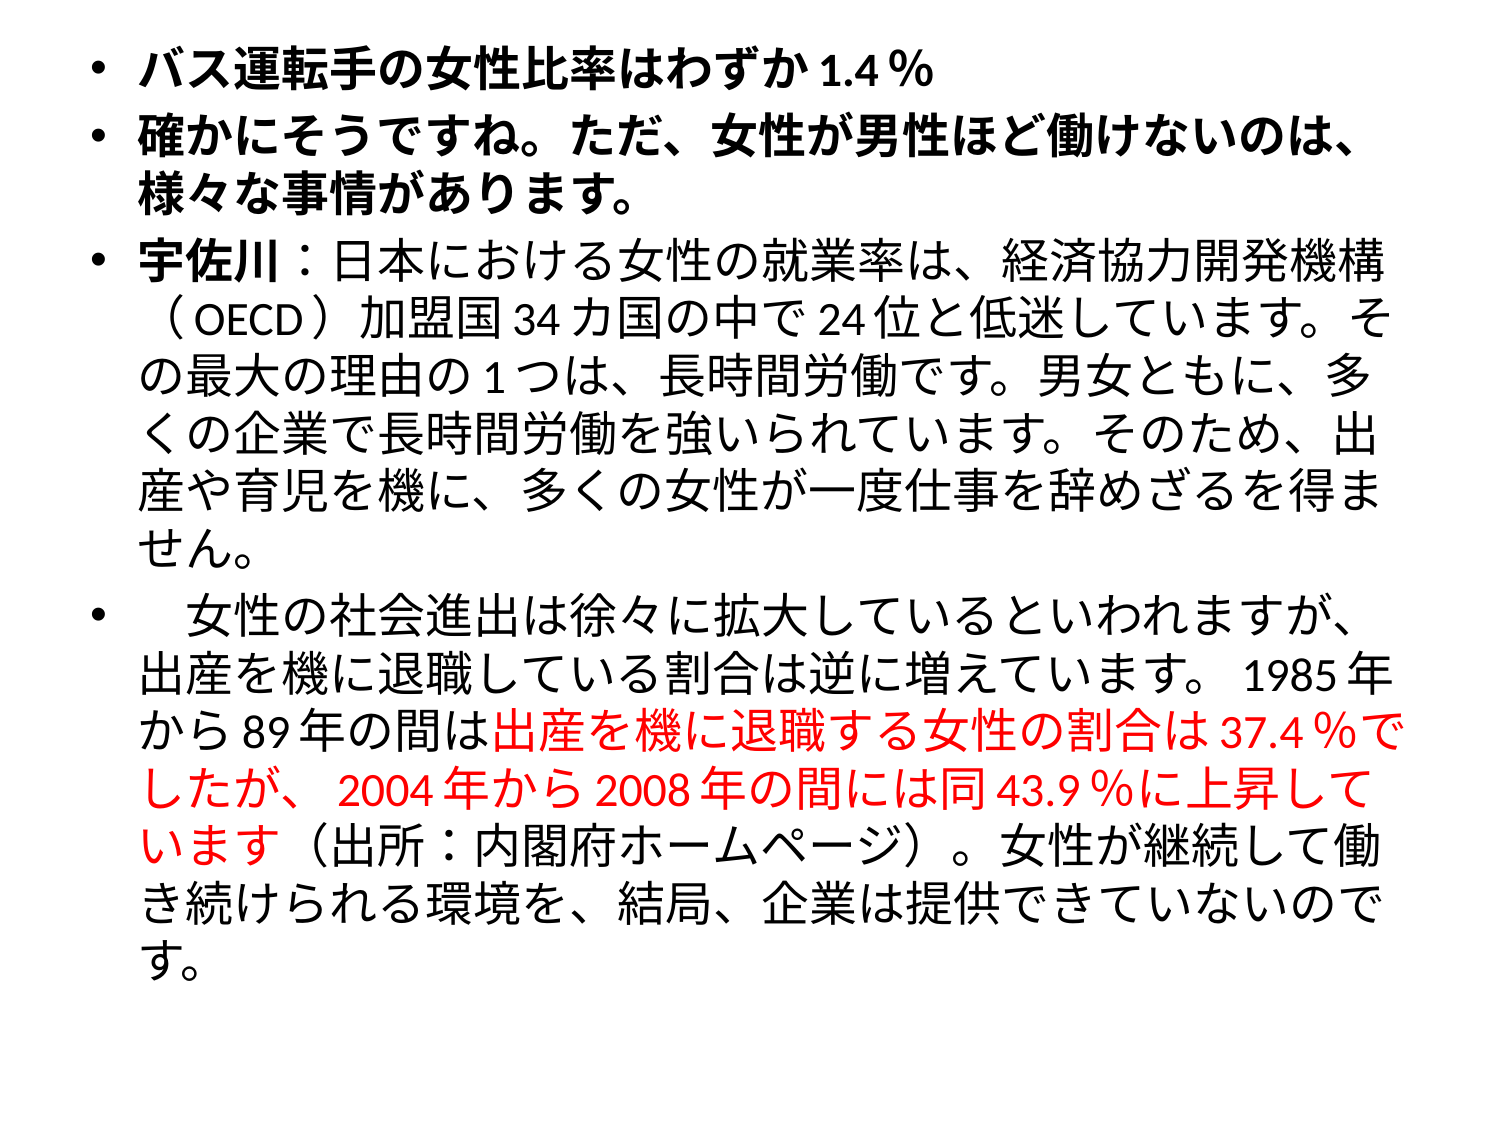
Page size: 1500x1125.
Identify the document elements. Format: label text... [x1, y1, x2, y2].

list バス運転手の女性比率はわずか1.4％ 確かにそうですね。ただ、女性が男性ほど働けないのは、様々な事情があります。 宇佐川：日本における女性の就業率は、経済協力開発機構（OECD）加盟国34カ国の中で24位と低迷しています。その最大の理由の1つは、長時間労働です。男女ともに、多くの企業で長時間労働を強いられています。そのため、出産や育児を機に、多くの女性が一度仕事を辞めざるを得ません。 女性の社会進出は徐々に拡大しているといわれますが、出産を機に退職している割合は逆に増えています。1985年から89年の間は出産を機に退職する女性の割合は37.4％でしたが、2004年から2008年の間には同43.9％に上昇しています（出所：内閣府ホームページ）。女性が継続して働き続けられる環境を、結局、企業は提供できていないのです。 [75, 30, 1425, 1005]
